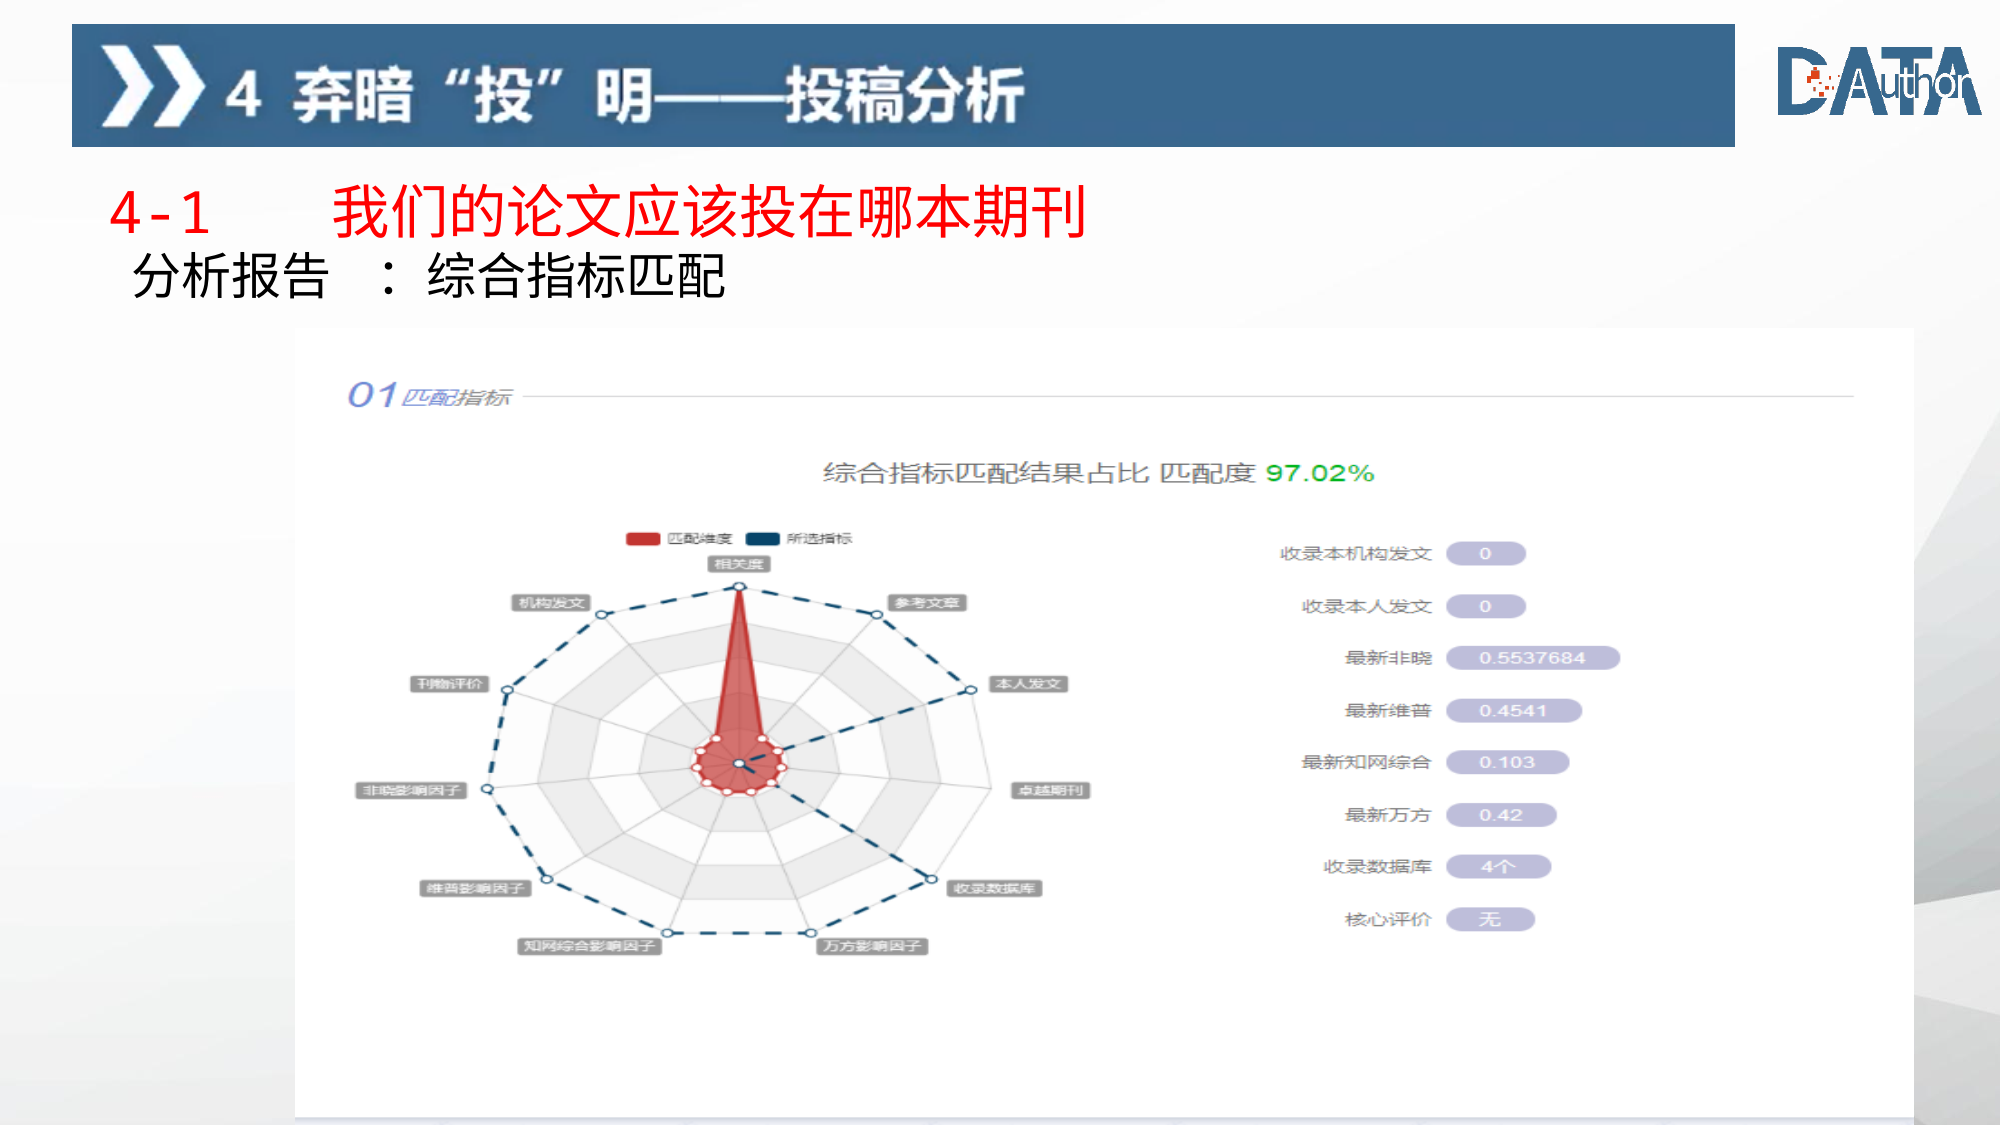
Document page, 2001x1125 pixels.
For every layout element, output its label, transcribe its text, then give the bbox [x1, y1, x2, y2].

picture [0, 0, 2000, 1125]
text_box 4-1 我们的论文应该投在哪本期刊 分析报告 ：综合指标匹配 [93, 167, 1698, 313]
